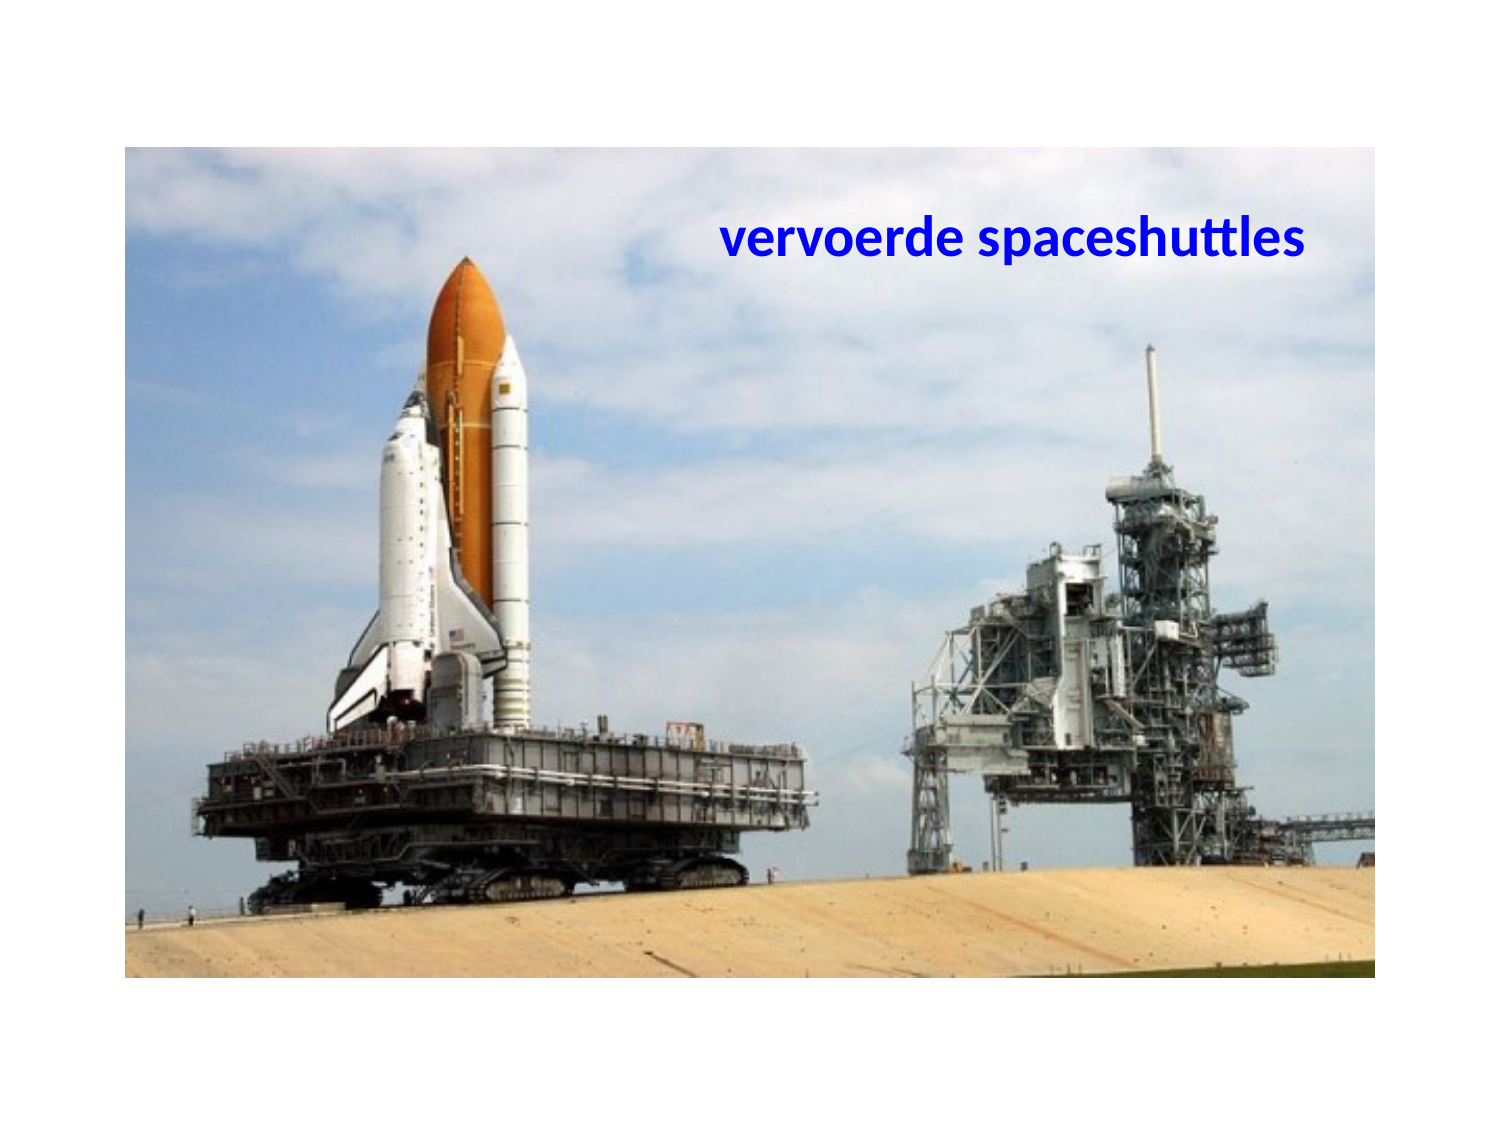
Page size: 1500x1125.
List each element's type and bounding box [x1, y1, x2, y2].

picture [124, 147, 1376, 978]
